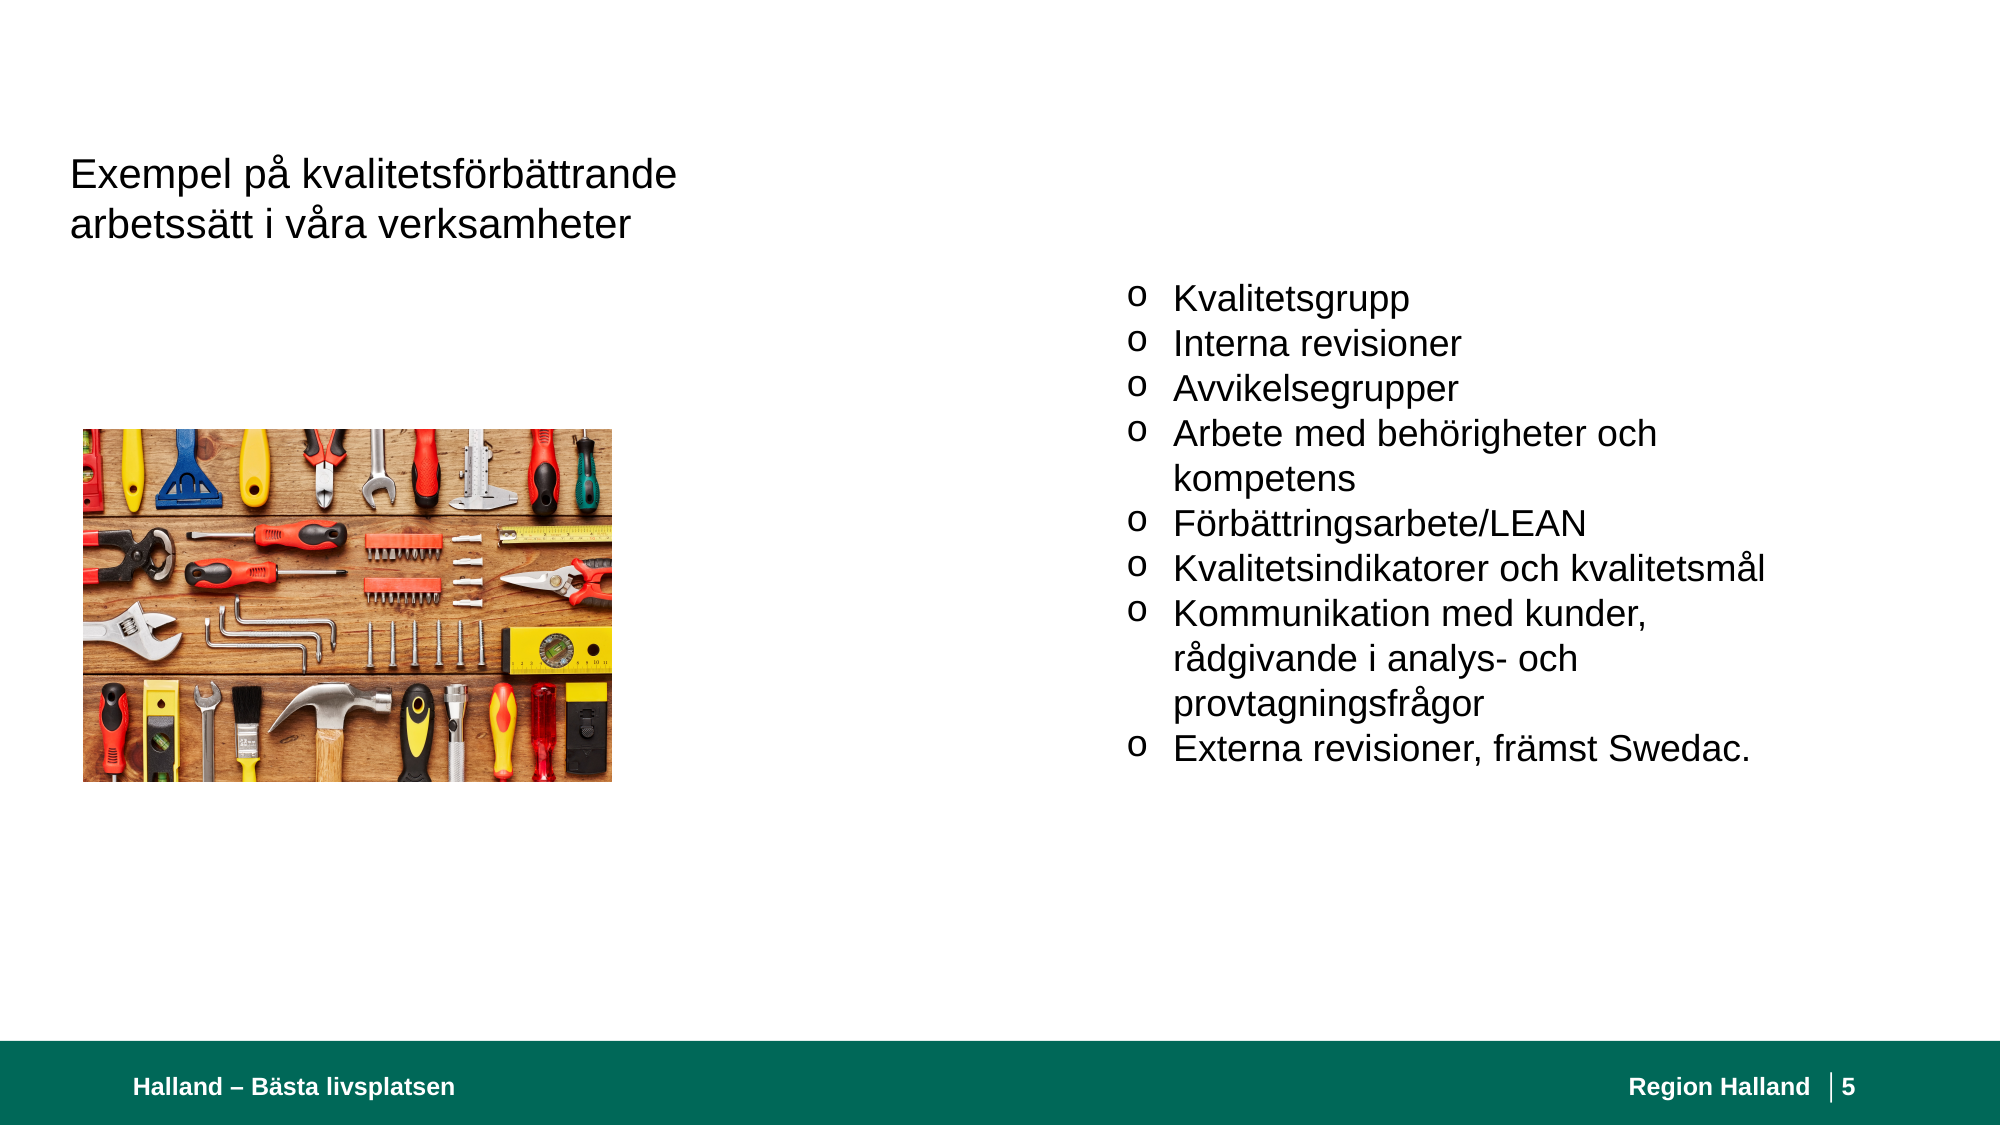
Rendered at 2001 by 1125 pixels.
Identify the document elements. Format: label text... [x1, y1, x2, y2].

text_box Exempel på kvalitetsförbättrande arbetssätt i våra verksamheter [54, 139, 856, 254]
picture [83, 429, 612, 782]
footer Halland – Bästa livsplatsen [132, 1058, 808, 1112]
text_box Kvalitetsgrupp Interna revisioner Avvikelsegrupper Arbete med behörigheter och kompetens Förbättringsarbete/LEAN Kvalitetsindikatorer och kvalitetsmål Kommunikation med kunder, rådgivande i analys- och provtagningsfrågor Externa revisioner, främst Swedac. [1111, 266, 1841, 777]
slide_number 5 [1841, 1058, 1878, 1112]
slide_number Region Halland │ [1604, 1058, 1841, 1112]
